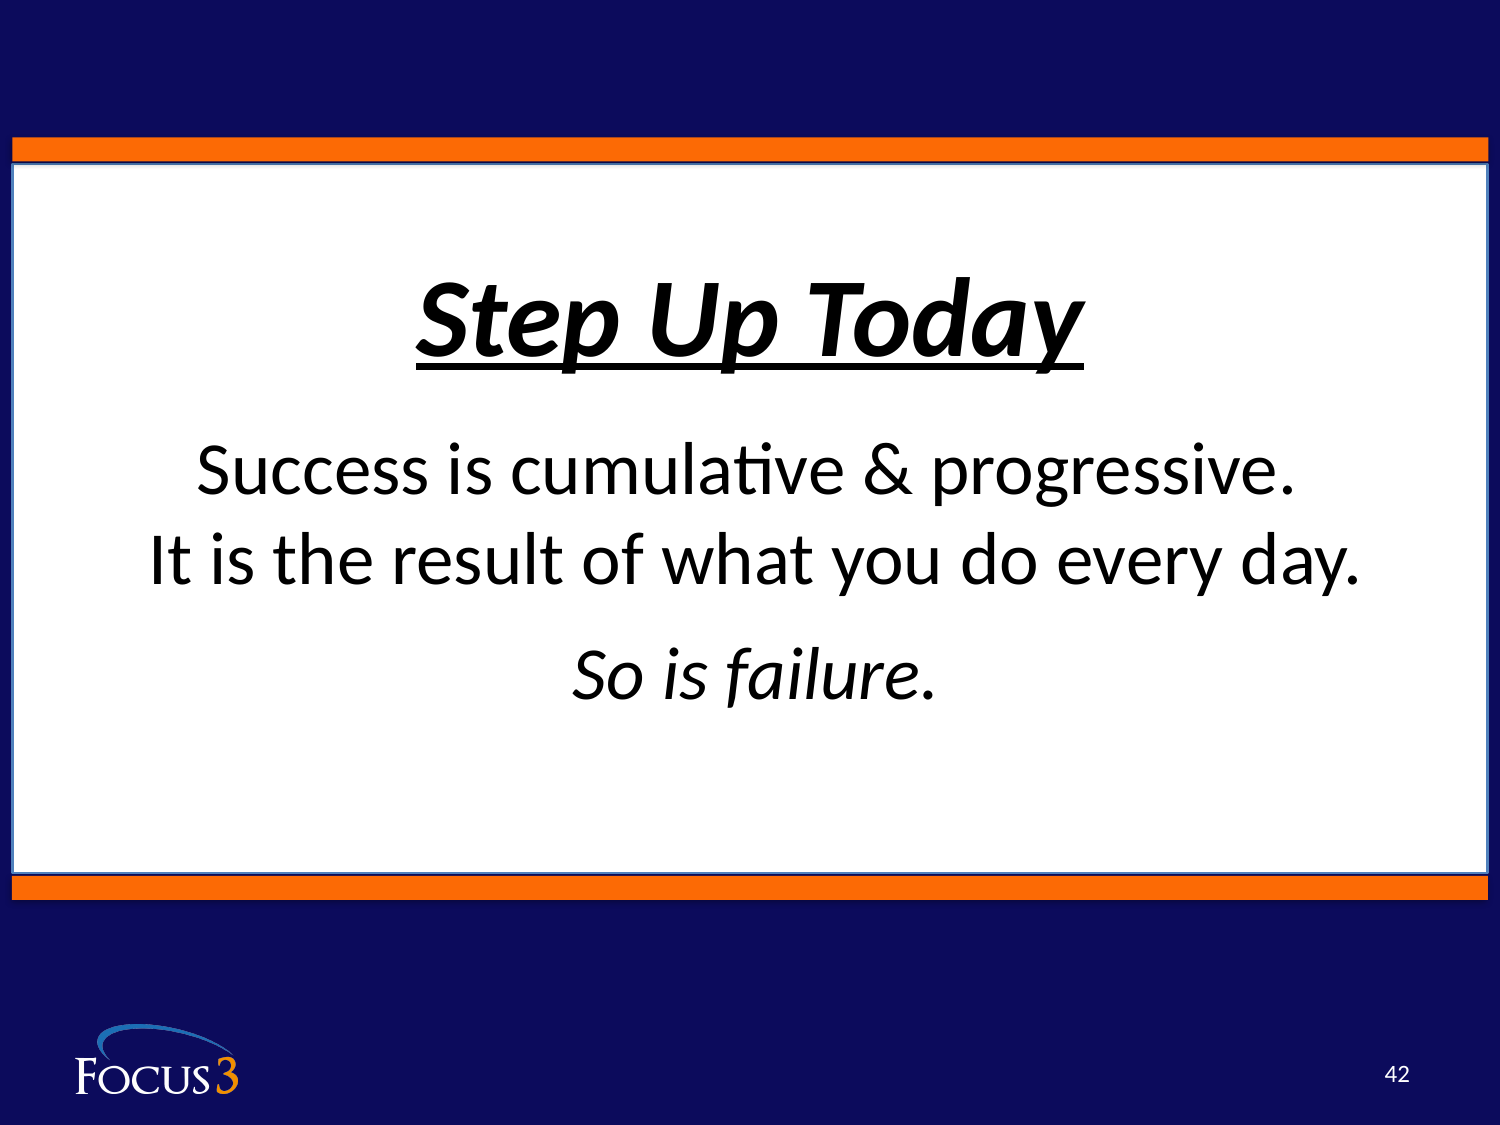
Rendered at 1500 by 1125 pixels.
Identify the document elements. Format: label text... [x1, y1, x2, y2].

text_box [11, 137, 1489, 901]
slide_number 42 [1074, 1042, 1425, 1103]
picture [75, 1024, 238, 1094]
